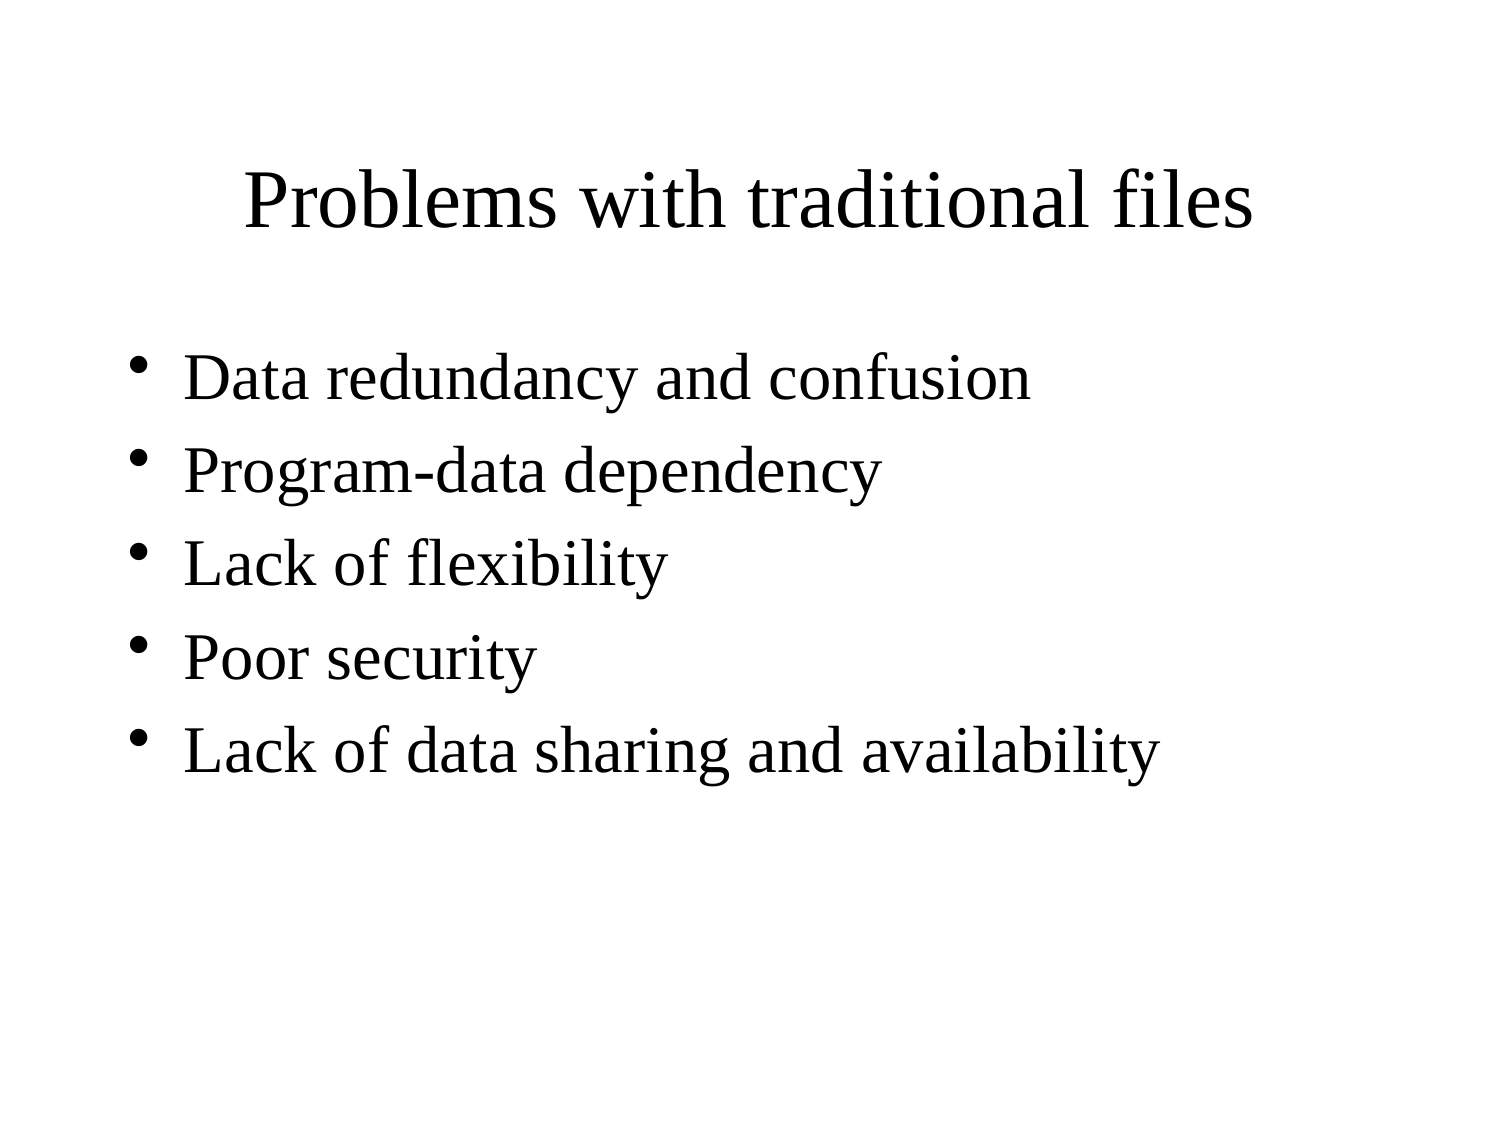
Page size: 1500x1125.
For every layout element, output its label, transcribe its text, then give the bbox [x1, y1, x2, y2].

list Data redundancy and confusion Program-data dependency Lack of flexibility Poor security Lack of data sharing and availability [112, 324, 1388, 1000]
title Problems with traditional files [112, 99, 1388, 288]
